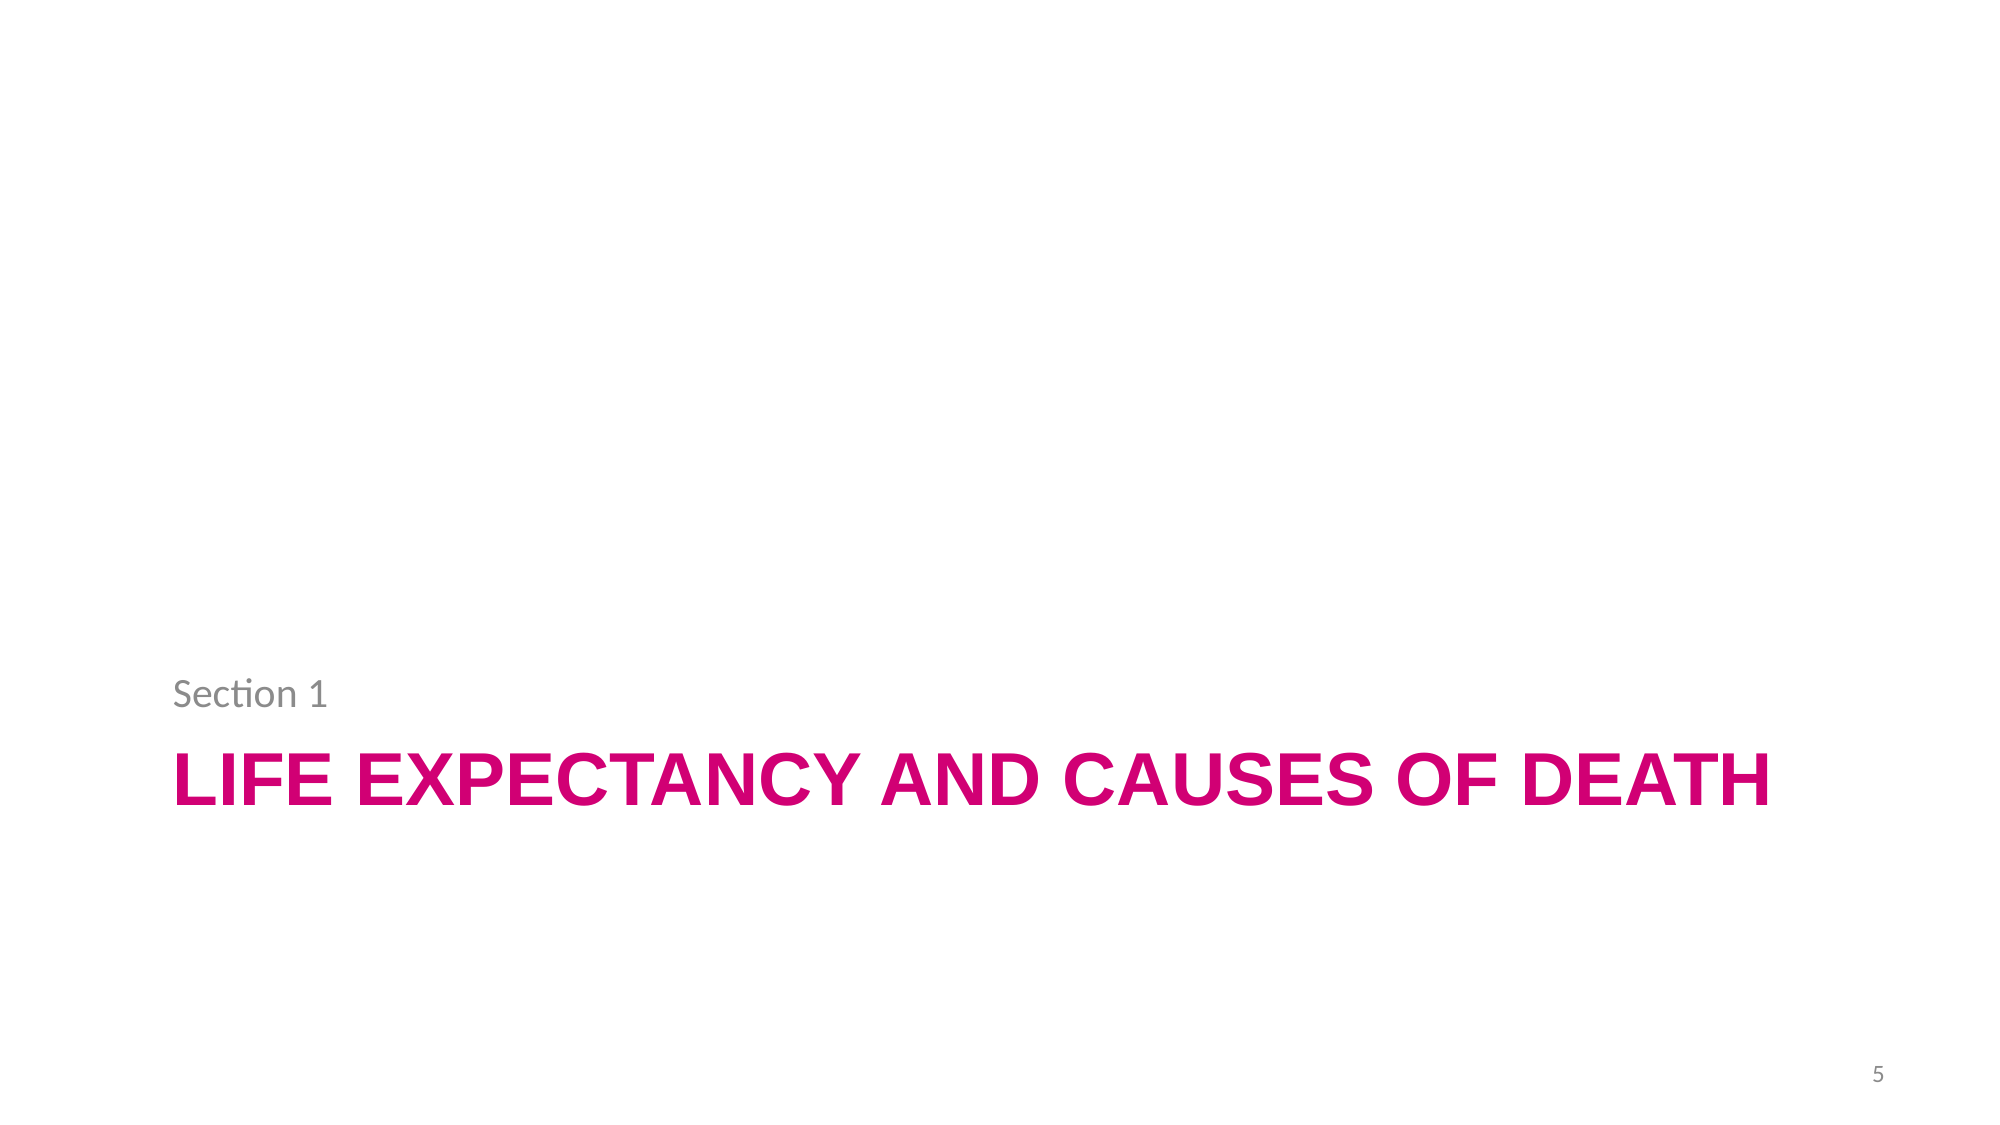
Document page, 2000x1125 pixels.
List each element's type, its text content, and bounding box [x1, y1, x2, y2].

slide_number 5 [1433, 1042, 1900, 1103]
list Section 1 [157, 476, 1858, 723]
title life expectancy and Causes of death [157, 723, 1858, 947]
